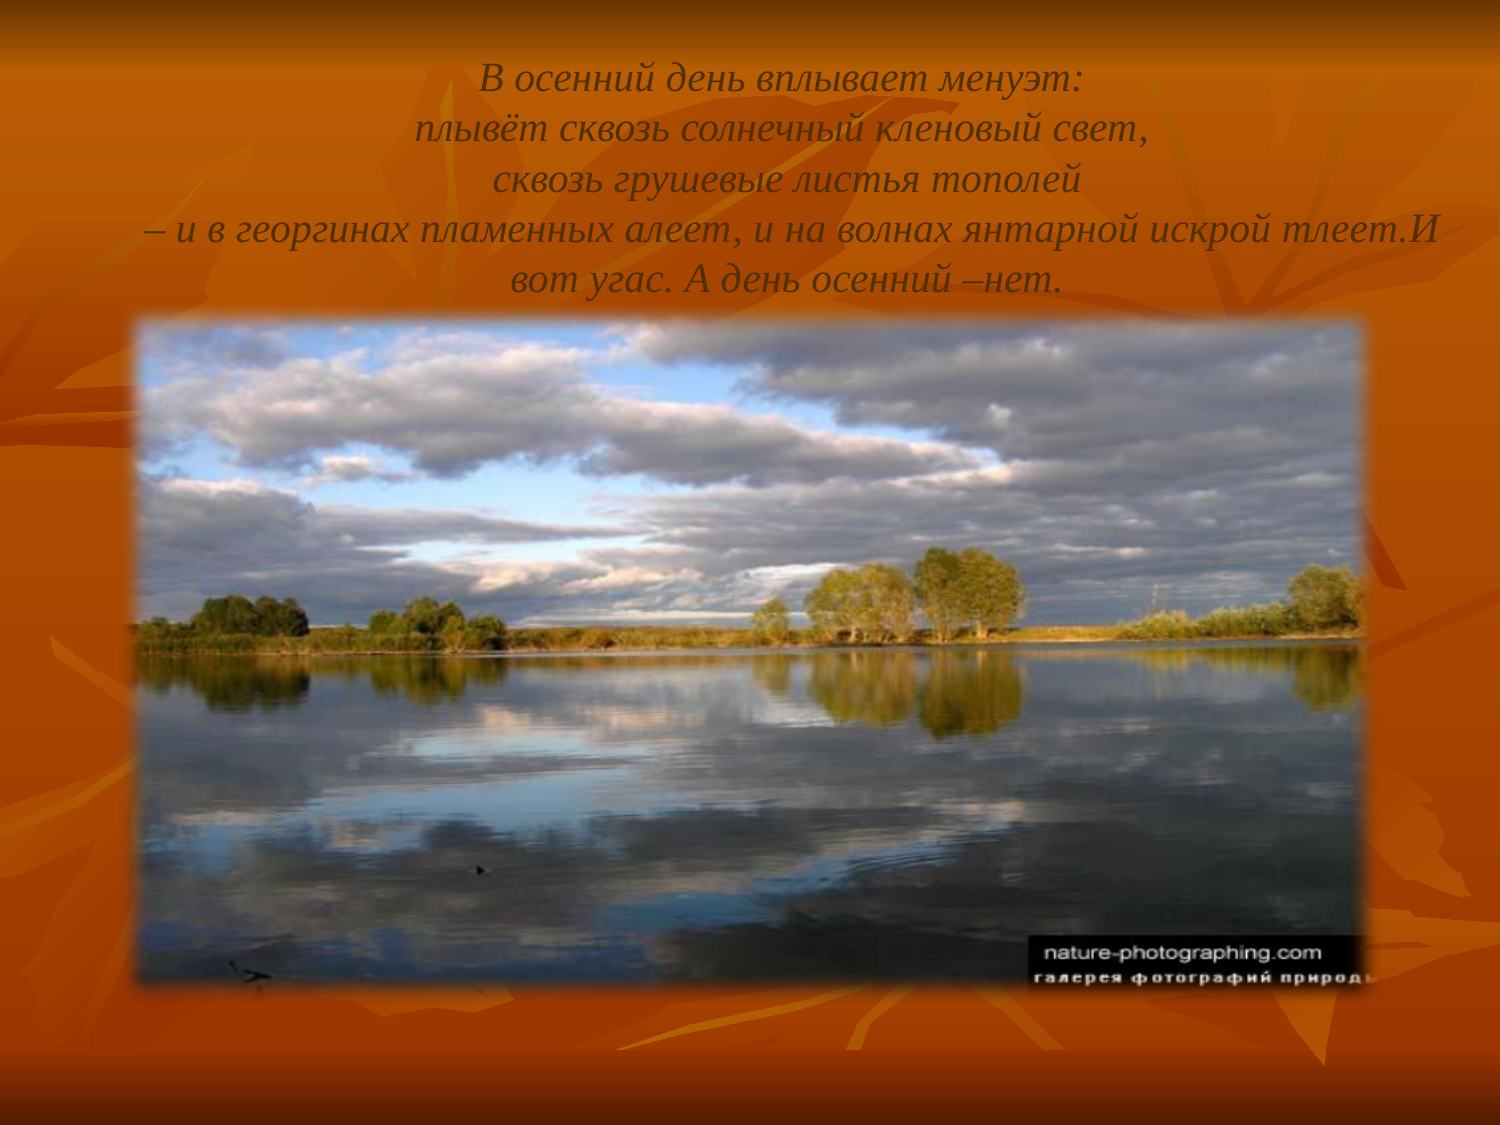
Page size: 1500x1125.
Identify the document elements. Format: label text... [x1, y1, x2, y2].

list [117, 302, 1383, 1006]
title В осенний день вплывает менуэт: плывёт сквозь солнечный кленовый свет, сквозь грушевые листья тополей – и в георгинах пламенных алеет, и на волнах янтарной искрой тлеет.И вот угас. А день осенний –нет. [111, 42, 1463, 433]
